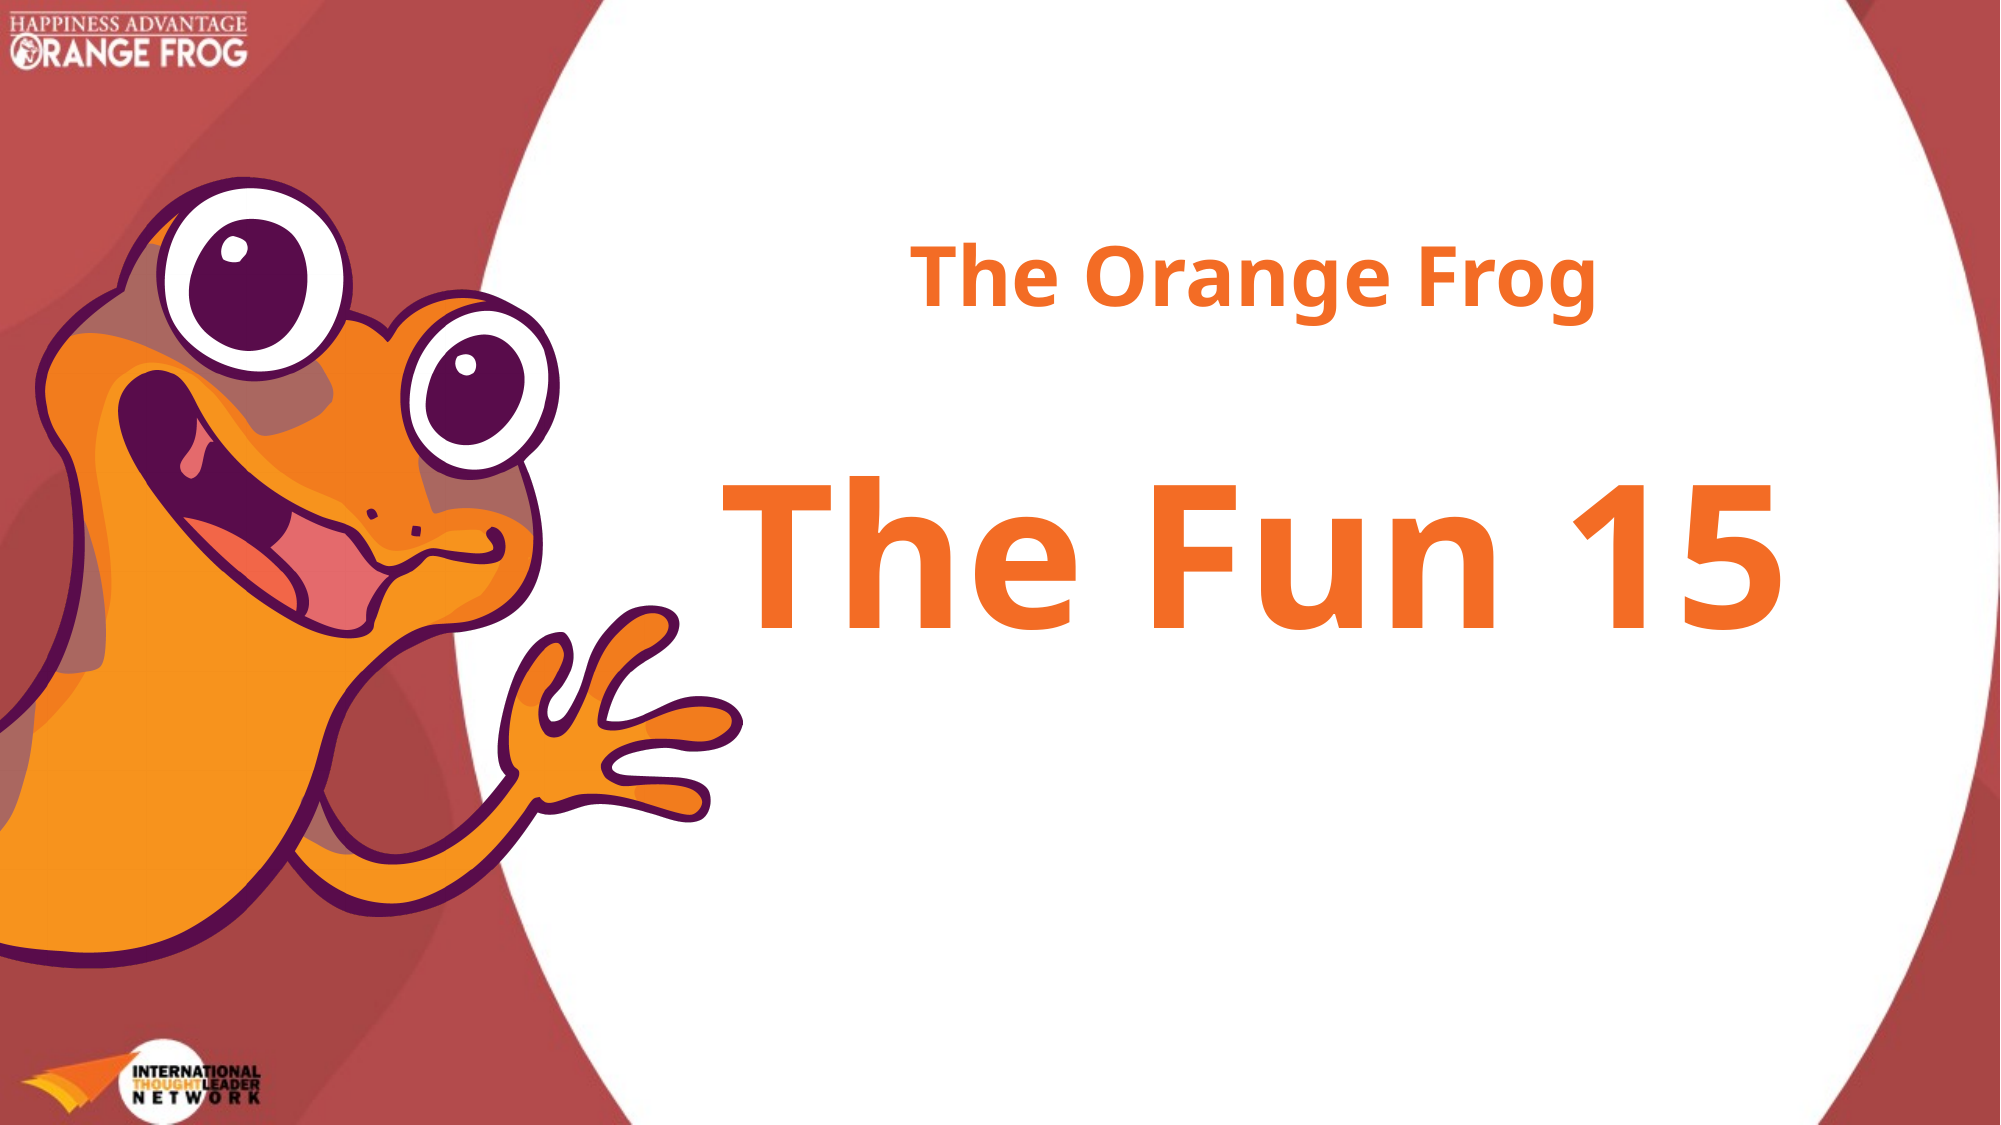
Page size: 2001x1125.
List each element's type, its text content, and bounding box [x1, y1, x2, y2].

text_box The Orange Frog The Fun 15 [680, 156, 1830, 803]
picture [0, 0, 2000, 1125]
